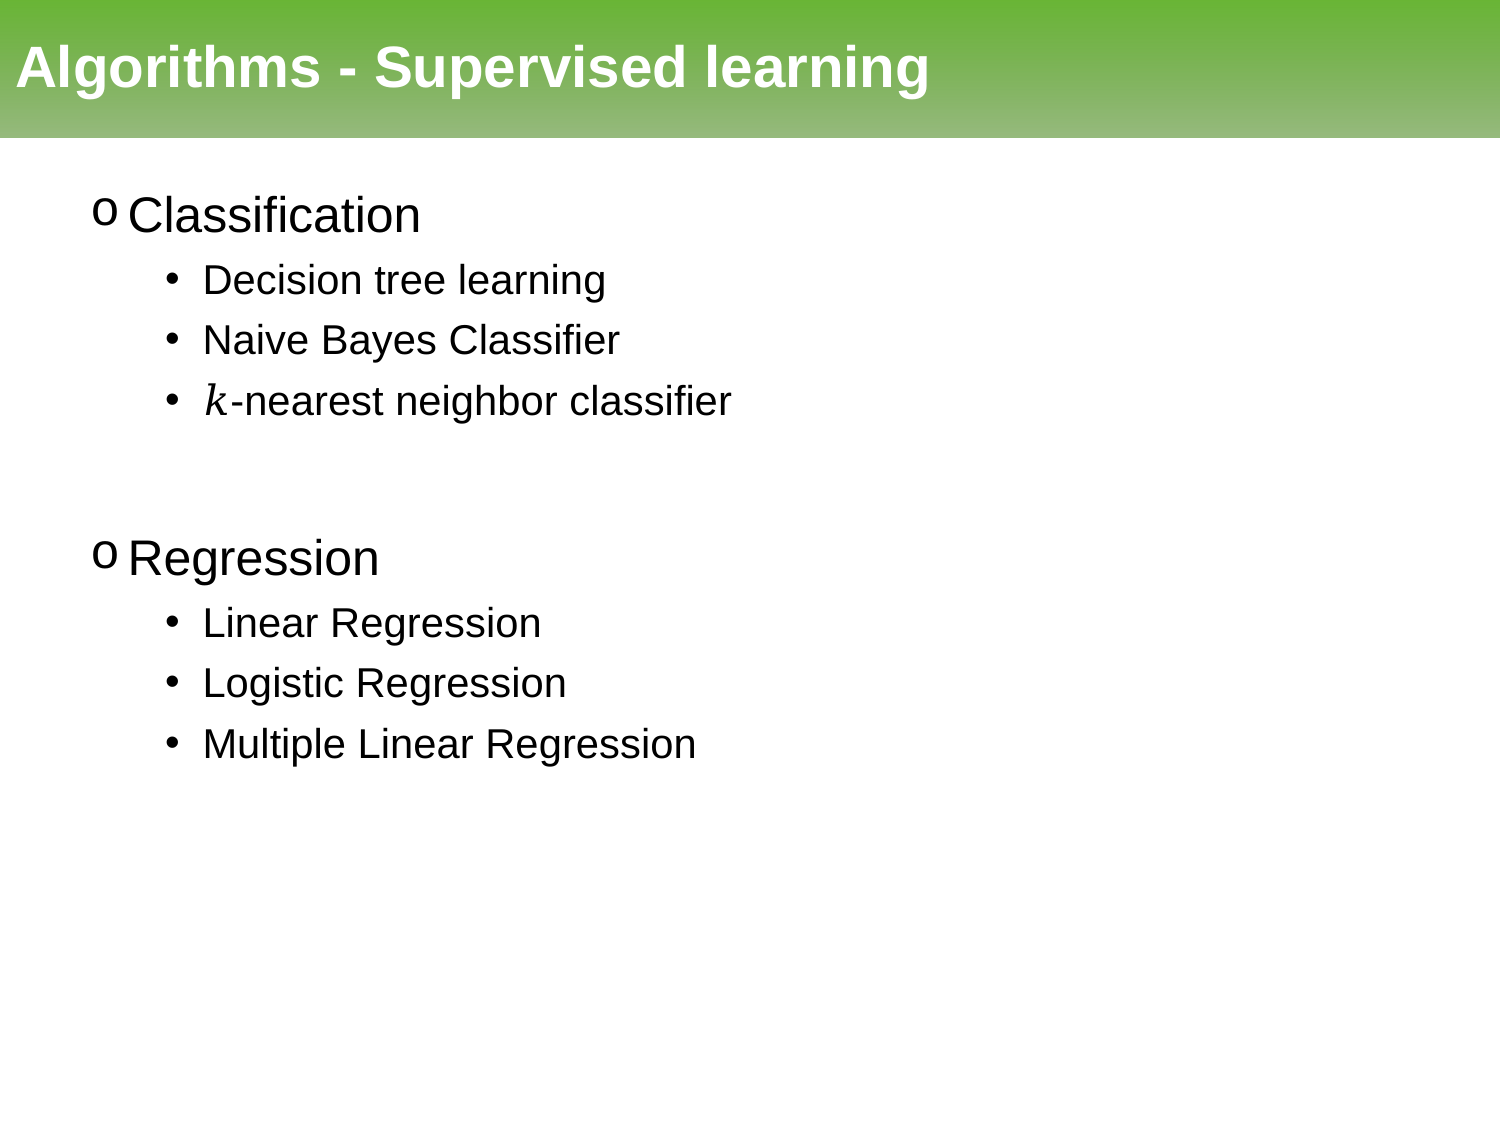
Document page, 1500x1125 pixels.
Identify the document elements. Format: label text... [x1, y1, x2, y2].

title Algorithms - Supervised learning [0, 0, 1500, 138]
list Classification Decision tree learning Naive Bayes Classifier 𝑘-nearest neighbor classifier Regression Linear Regression Logistic Regression Multiple Linear Regression [75, 174, 1475, 1048]
